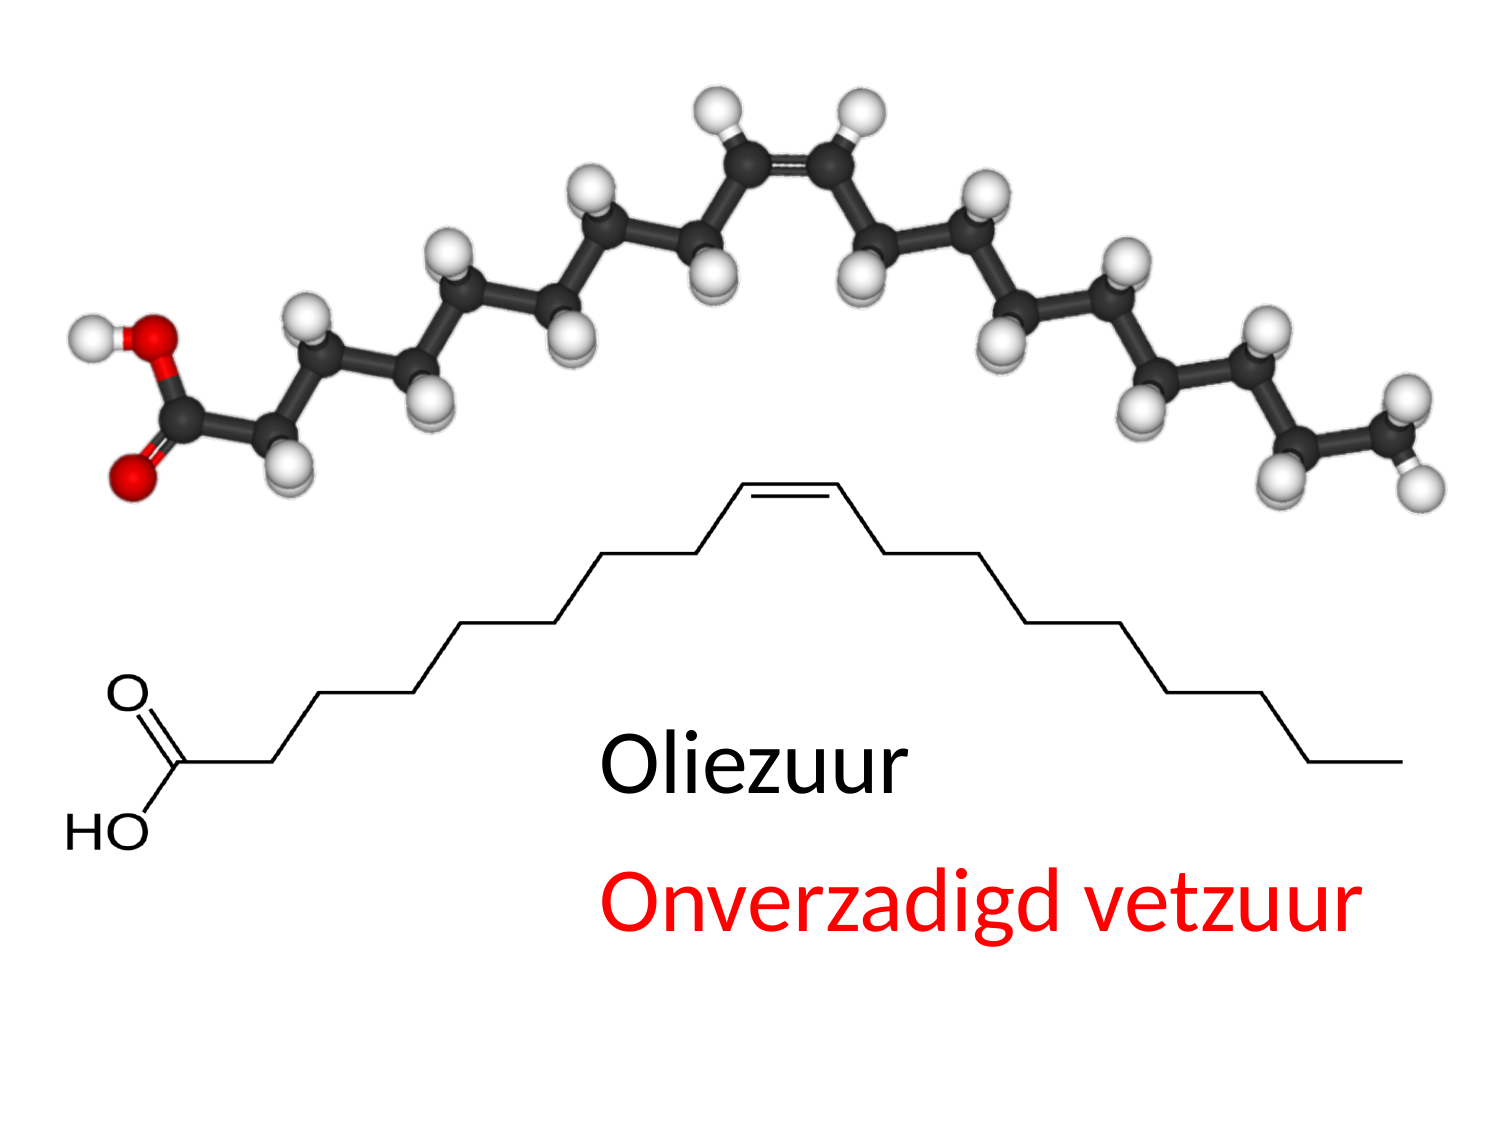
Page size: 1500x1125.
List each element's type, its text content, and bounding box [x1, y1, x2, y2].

text_box Oliezuur Onverzadigd vetzuur [584, 695, 1500, 958]
picture [0, 0, 1500, 907]
